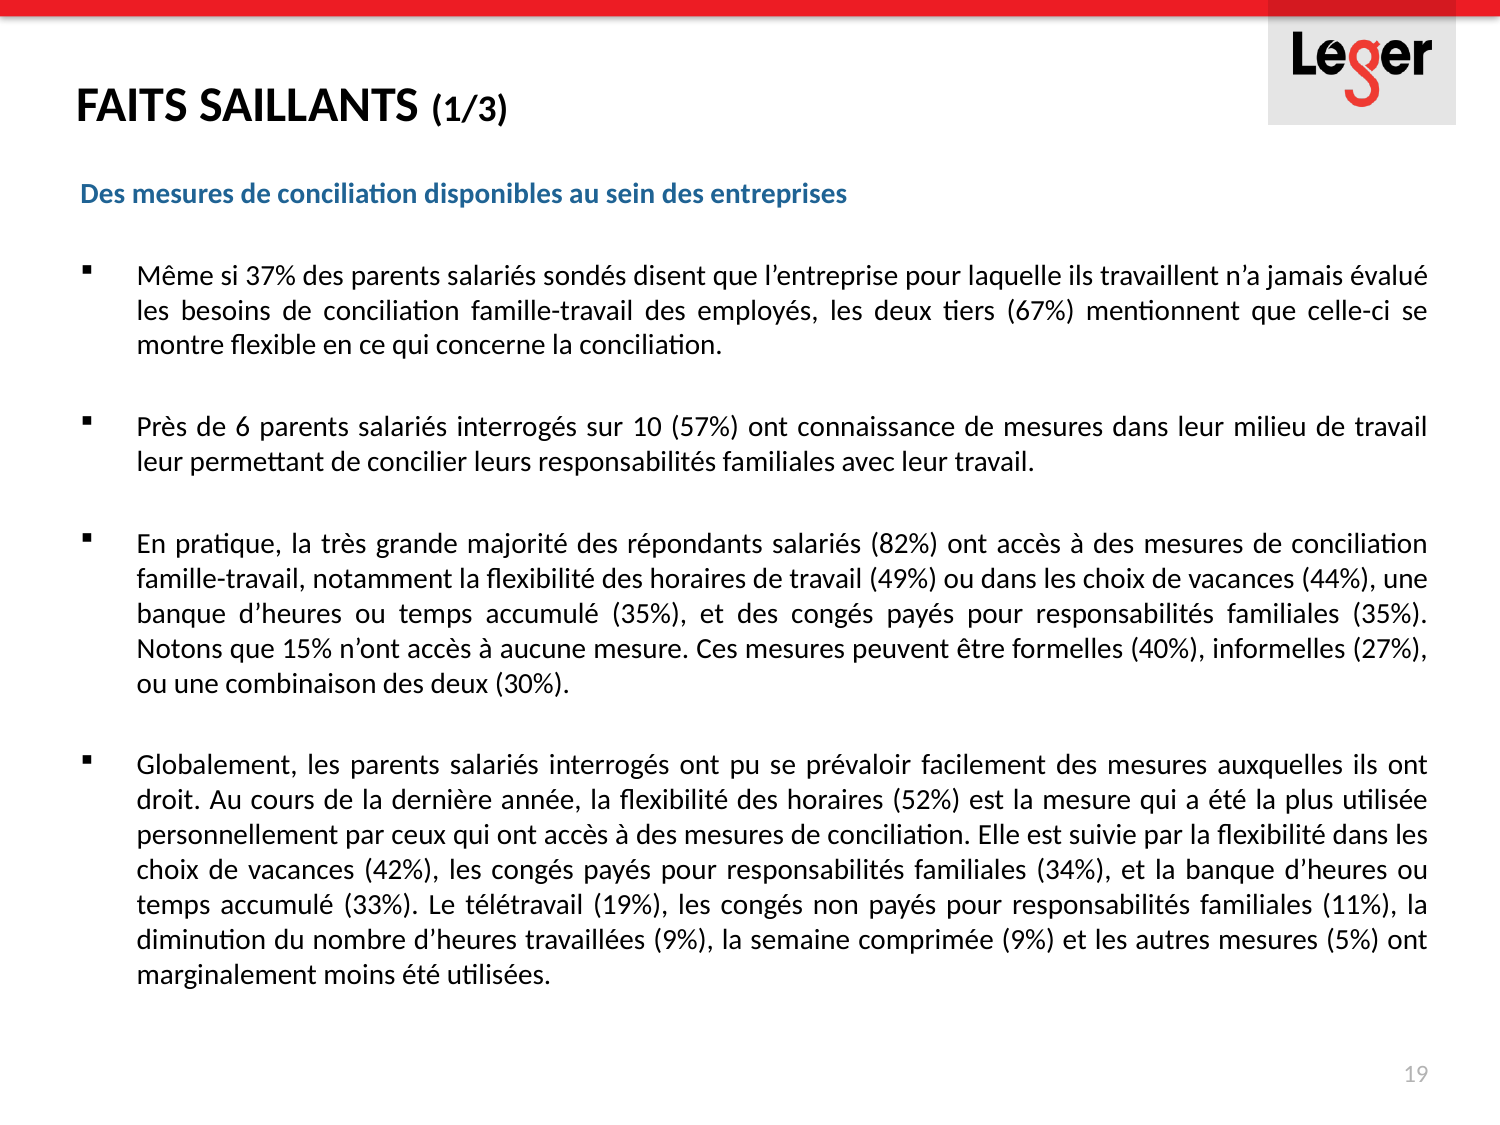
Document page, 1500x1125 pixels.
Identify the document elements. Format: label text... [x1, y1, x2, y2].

slide_number 19 [1093, 1047, 1444, 1103]
text_box Des mesures de conciliation disponibles au sein des entreprises Même si 37% des parents salariés sondés disent que l’entreprise pour laquelle ils travaillent n’a jamais évalué les besoins de conciliation famille-travail des employés, les deux tiers (67%) mentionnent que celle-ci se montre flexible en ce qui concerne la conciliation. Près de 6 parents salariés interrogés sur 10 (57%) ont connaissance de mesures dans leur milieu de travail leur permettant de concilier leurs responsabilités familiales avec leur travail. En pratique, la très grande majorité des répondants salariés (82%) ont accès à des mesures de conciliation famille-travail, notamment la flexibilité des horaires de travail (49%) ou dans les choix de vacances (44%), une banque d’heures ou temps accumulé (35%), et des congés payés pour responsabilités familiales (35%). Notons que 15% n’ont accès à aucune mesure. Ces mesures peuvent être formelles (40%), informelles (27%), ou une combinaison des deux (30%). Globalement, les parents salariés interrogés ont pu se prévaloir facilement des mesures auxquelles ils ont droit. Au cours de la dernière année, la flexibilité des horaires (52%) est la mesure qui a été la plus utilisée personnellement par ceux qui ont accès à des mesures de conciliation. Elle est suivie par la flexibilité dans les choix de vacances (42%), les congés payés pour responsabilités familiales (34%), et la banque d’heures ou temps accumulé (33%). Le télétravail (19%), les congés non payés pour responsabilités familiales (11%), la diminution du nombre d’heures travaillées (9%), la semaine comprimée (9%) et les autres mesures (5%) ont marginalement moins été utilisées. [65, 166, 1444, 1047]
picture [1268, 0, 1456, 125]
text_box Faits saillants (1/3) [61, 63, 1211, 141]
